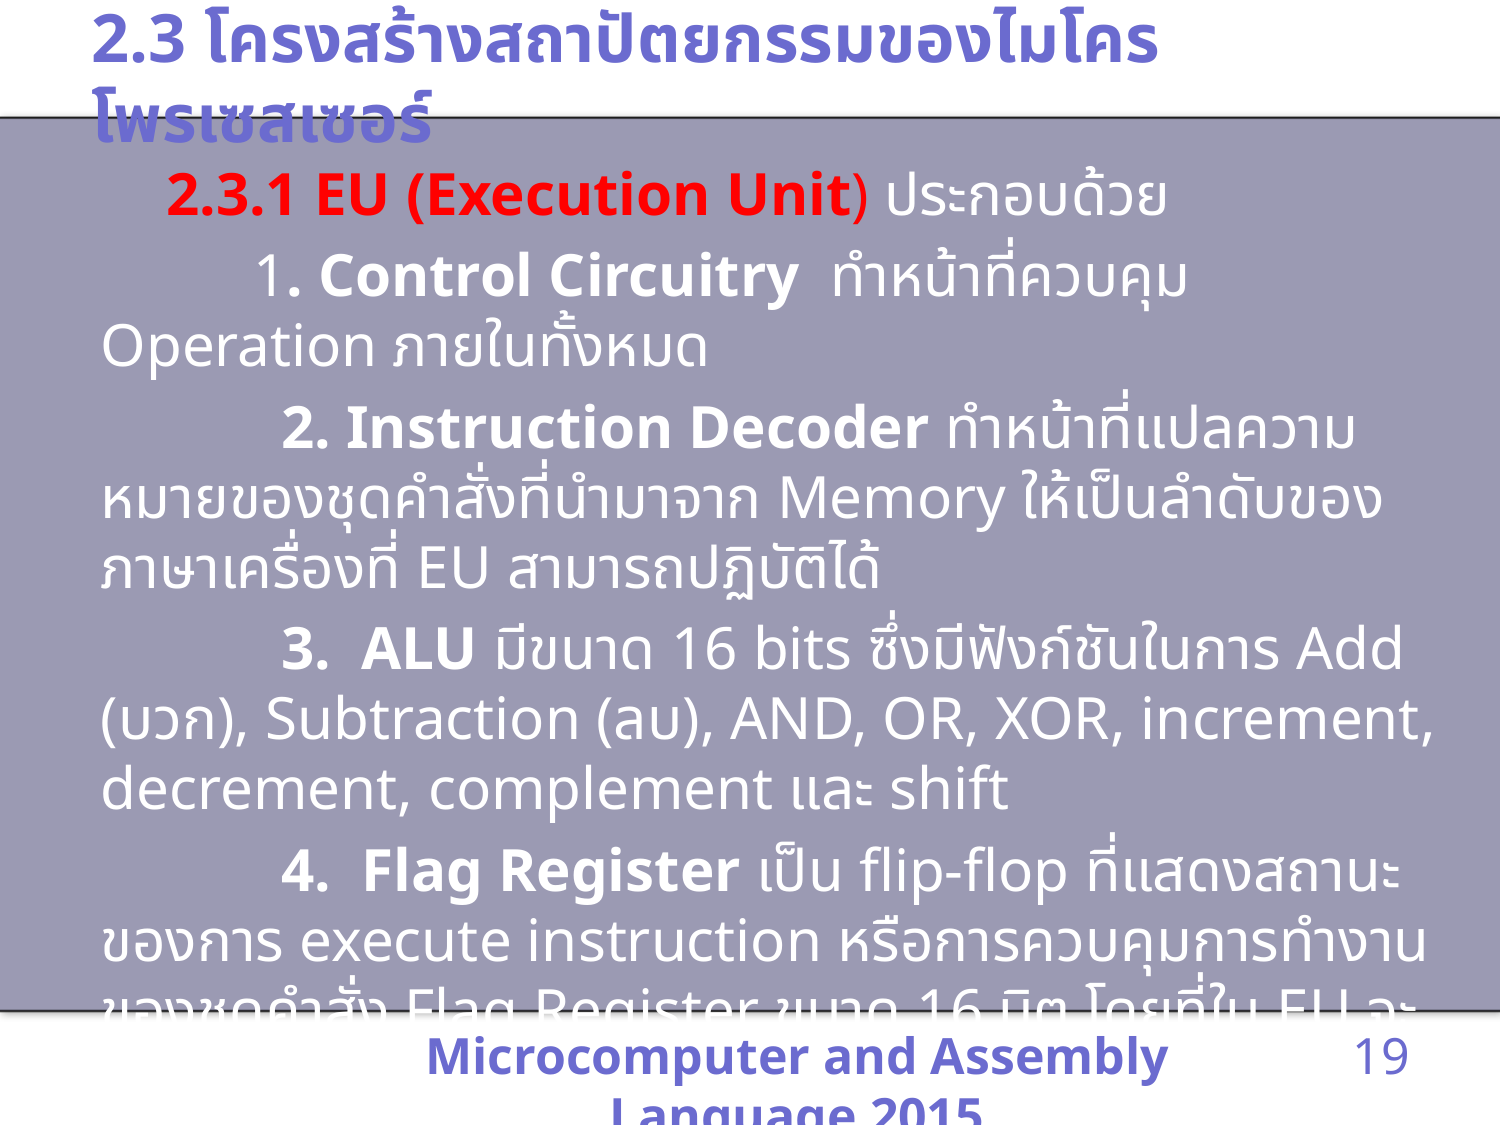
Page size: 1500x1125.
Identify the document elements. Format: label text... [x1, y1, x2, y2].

picture [0, 0, 1500, 1125]
title 2.3 โครงสร้างสถาปัตยกรรมของไมโครโพรเซสเซอร์ [76, 25, 1489, 126]
slide_number 19 [1074, 1017, 1425, 1096]
list 2.3.1 EU (Execution Unit) ประกอบด้วย 1. Control Circuitry ทำหน้าที่ควบคุม Operation ภายในทั้งหมด 2. Instruction Decoder ทำหน้าที่แปลความหมายของชุดคำสั่งที่นำมาจาก Memory ให้เป็นลำดับของภาษาเครื่องที่ EU สามารถปฏิบัติได้ 3. ALU มีขนาด 16 bits ซึ่งมีฟังก์ชันในการ Add (บวก), Subtraction (ลบ), AND, OR, XOR, increment, decrement, complement และ shift 4. Flag Register เป็น flip-flop ที่แสดงสถานะของการ execute instruction หรือการควบคุมการทำงานของชุดคำสั่ง Flag Register ขนาด 16 บิต โดยที่ใน EU จะบรรจุ active flag 9 ตัว โดยเป็น flag แสดงสถานะ (Condition flags) จำนวน 6 บิต และ flag ควบคุม (Control flags) จำนวน 3 บิต สำหรับบิตส่วนที่เหลือก็ไม่ได้ใช้ แสดงได้ดังภาพที่ 2.4 [29, 149, 1460, 1012]
footer Microcomputer and Assembly Language 2015 [407, 1017, 1074, 1096]
